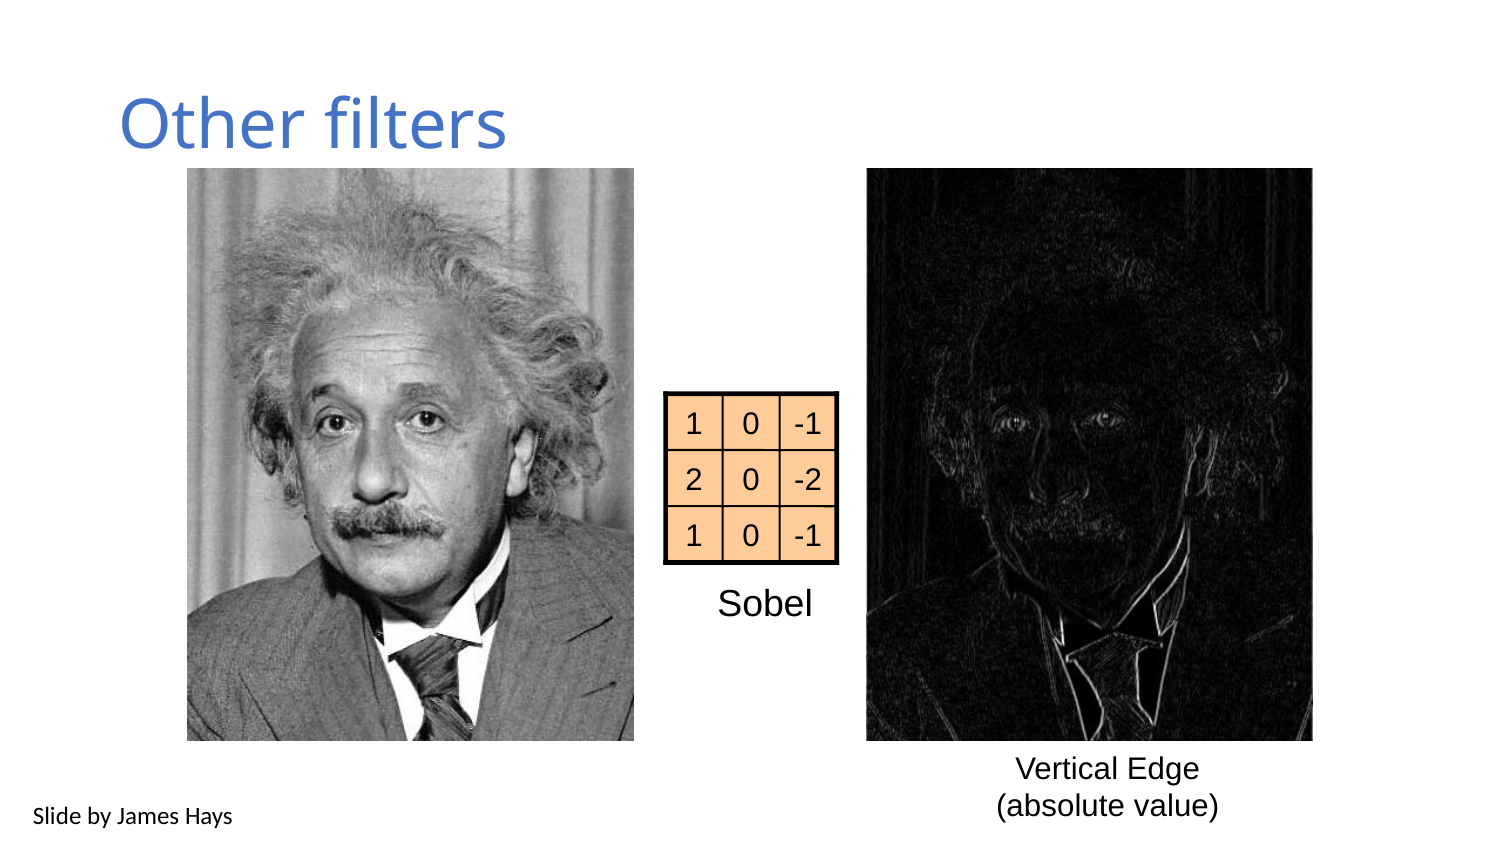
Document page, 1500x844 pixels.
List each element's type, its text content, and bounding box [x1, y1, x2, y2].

text_box Slide by James Hays [18, 792, 249, 837]
text_box Vertical Edge (absolute value) [981, 741, 1235, 831]
text_box Sobel [702, 571, 828, 632]
title Other filters [103, 44, 1397, 208]
picture [865, 168, 1313, 741]
picture [187, 168, 634, 741]
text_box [665, 393, 837, 563]
